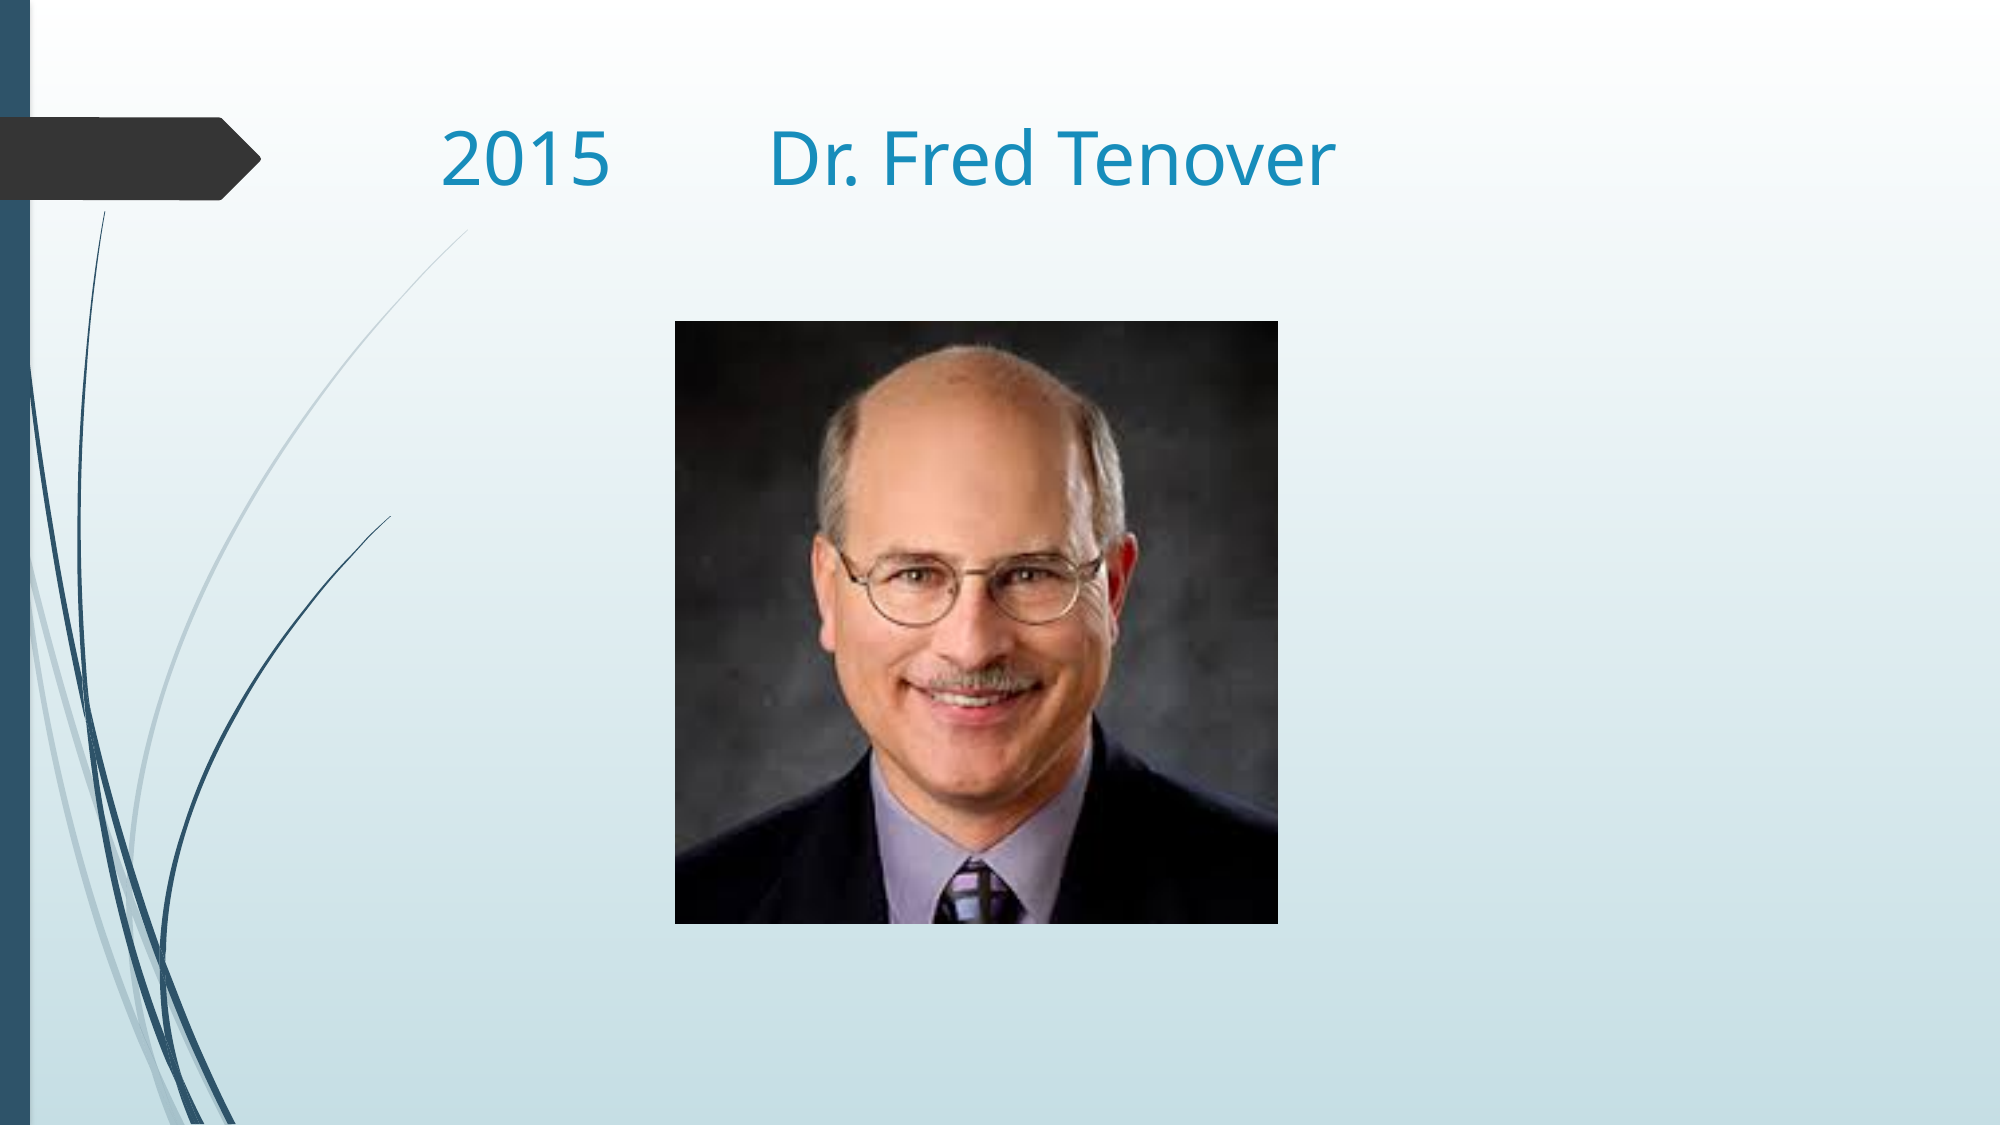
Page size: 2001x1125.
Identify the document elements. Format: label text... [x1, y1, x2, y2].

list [674, 321, 1278, 925]
title 2015 Dr. Fred Tenover [425, 102, 1888, 313]
